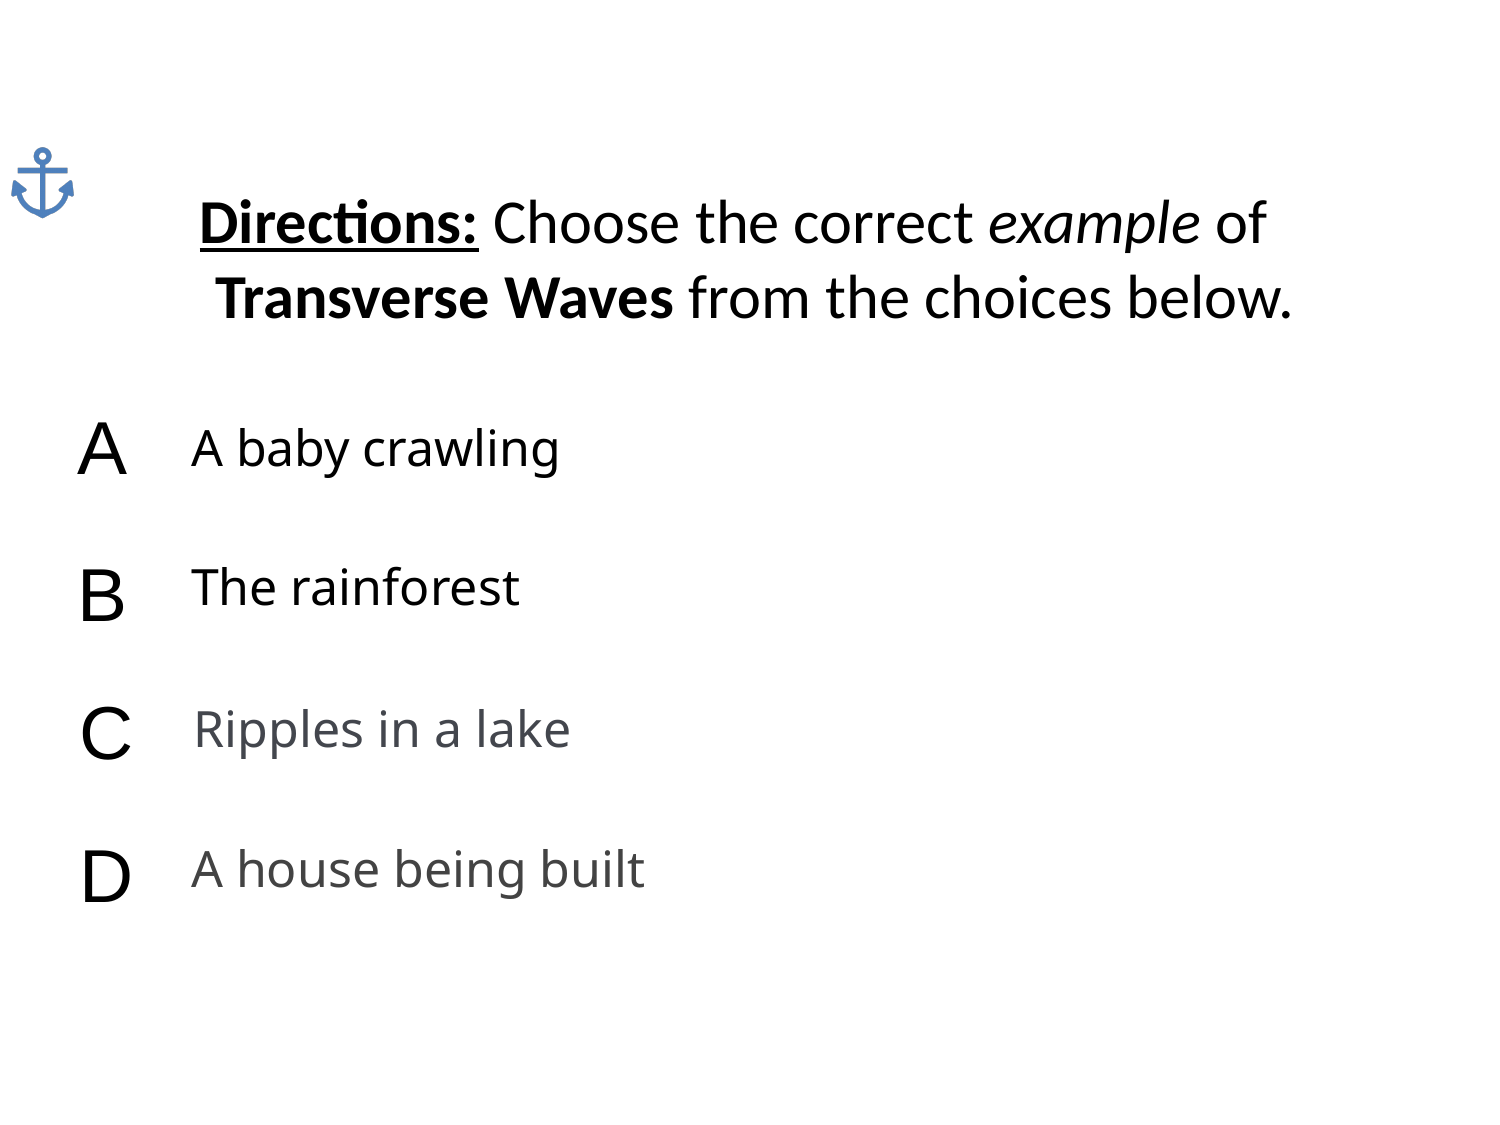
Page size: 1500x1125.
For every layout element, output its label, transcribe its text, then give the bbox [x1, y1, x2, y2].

text_box [191, 391, 1500, 468]
text_box A baby crawling [176, 408, 1468, 484]
text_box Ripples in a lake [178, 683, 1471, 765]
text_box A house being built [176, 829, 1468, 905]
text_box C [64, 676, 150, 782]
picture [0, 140, 86, 226]
text_box The rainforest [176, 547, 1468, 623]
text_box B [62, 539, 144, 645]
text_box A [62, 391, 144, 497]
text_box Directions: Choose the correct example of Transverse Waves from the choices below. [44, 173, 1480, 339]
text_box D [64, 820, 150, 926]
